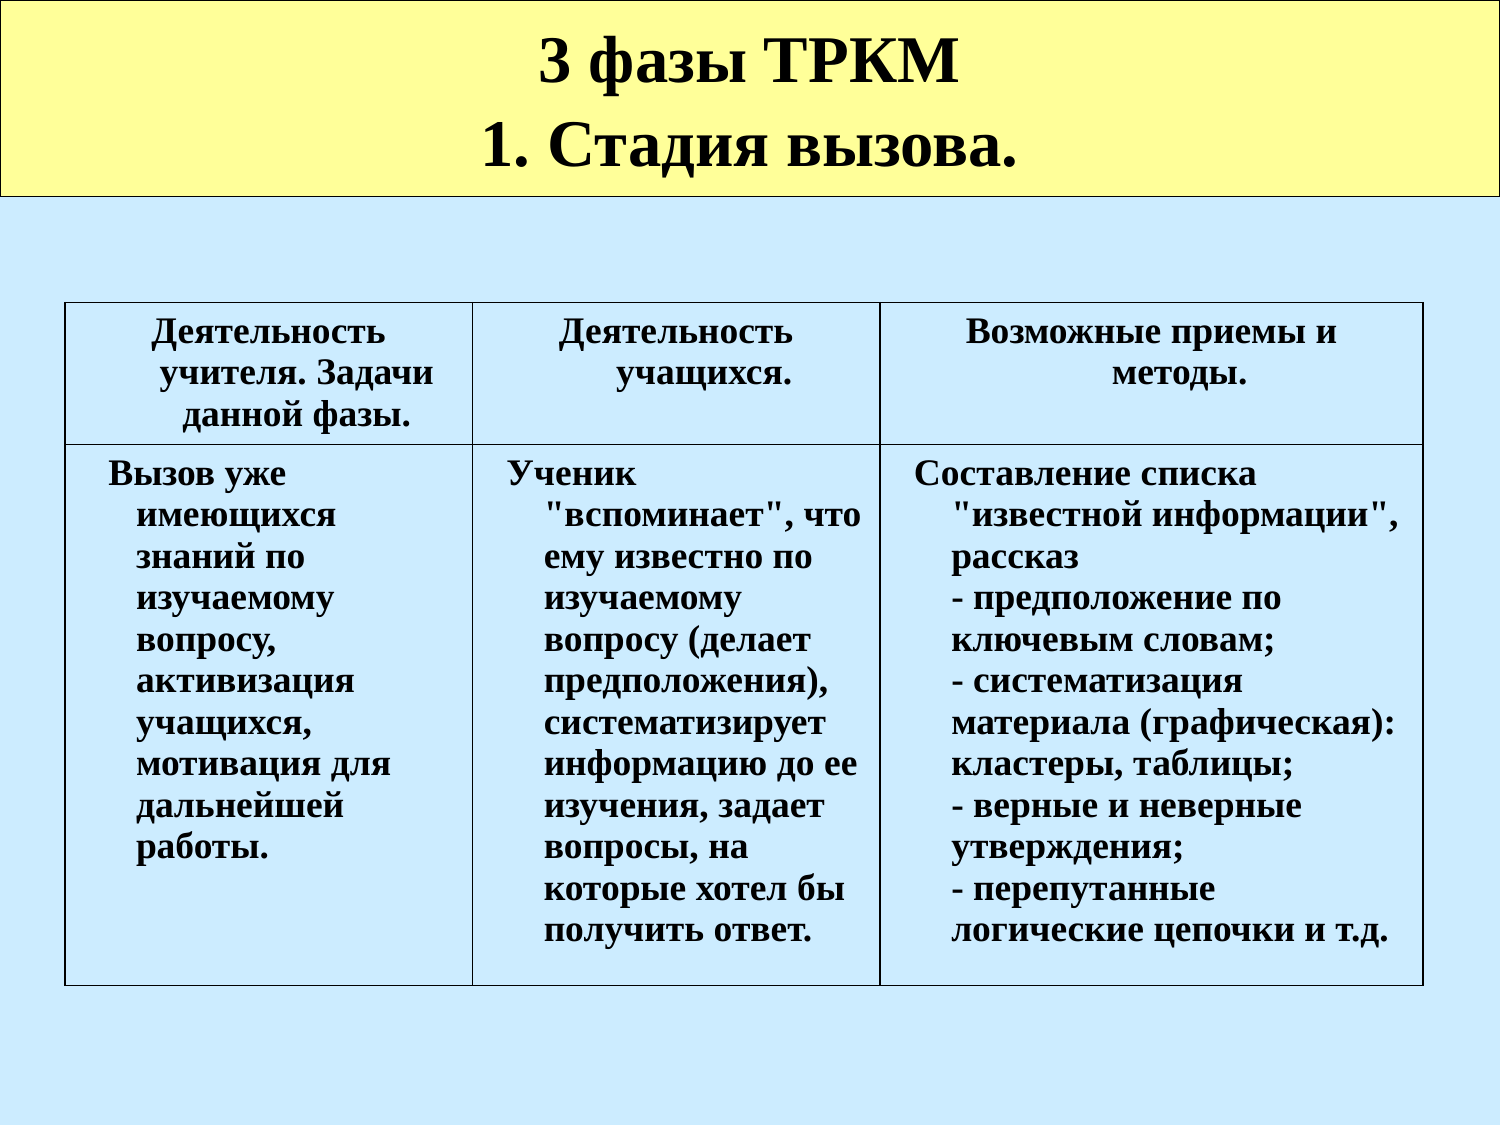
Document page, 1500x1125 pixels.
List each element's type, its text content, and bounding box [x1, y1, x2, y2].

table_cell Вызов уже имеющихся знаний по изучаемому вопросу, активизация учащихся, мотивация для дальнейшей работы. [66, 445, 472, 985]
text_box 3 фазы ТРКМ 1. Стадия вызова. [0, 0, 1500, 197]
table_cell Составление списка "известной информации", рассказ - предположение по ключевым словам; - систематизация материала (графическая): кластеры, таблицы; - верные и неверные утверждения; - перепутанные логические цепочки и т.д. [881, 445, 1422, 985]
table_header Деятельность учащихся. [473, 303, 879, 444]
table_header Возможные приемы и методы. [881, 303, 1422, 444]
table_cell Ученик "вспоминает", что ему известно по изучаемому вопросу (делает предположения), систематизирует информацию до ее изучения, задает вопросы, на которые хотел бы получить ответ. [473, 445, 879, 985]
table_header Деятельность учителя. Задачи данной фазы. [66, 303, 472, 444]
